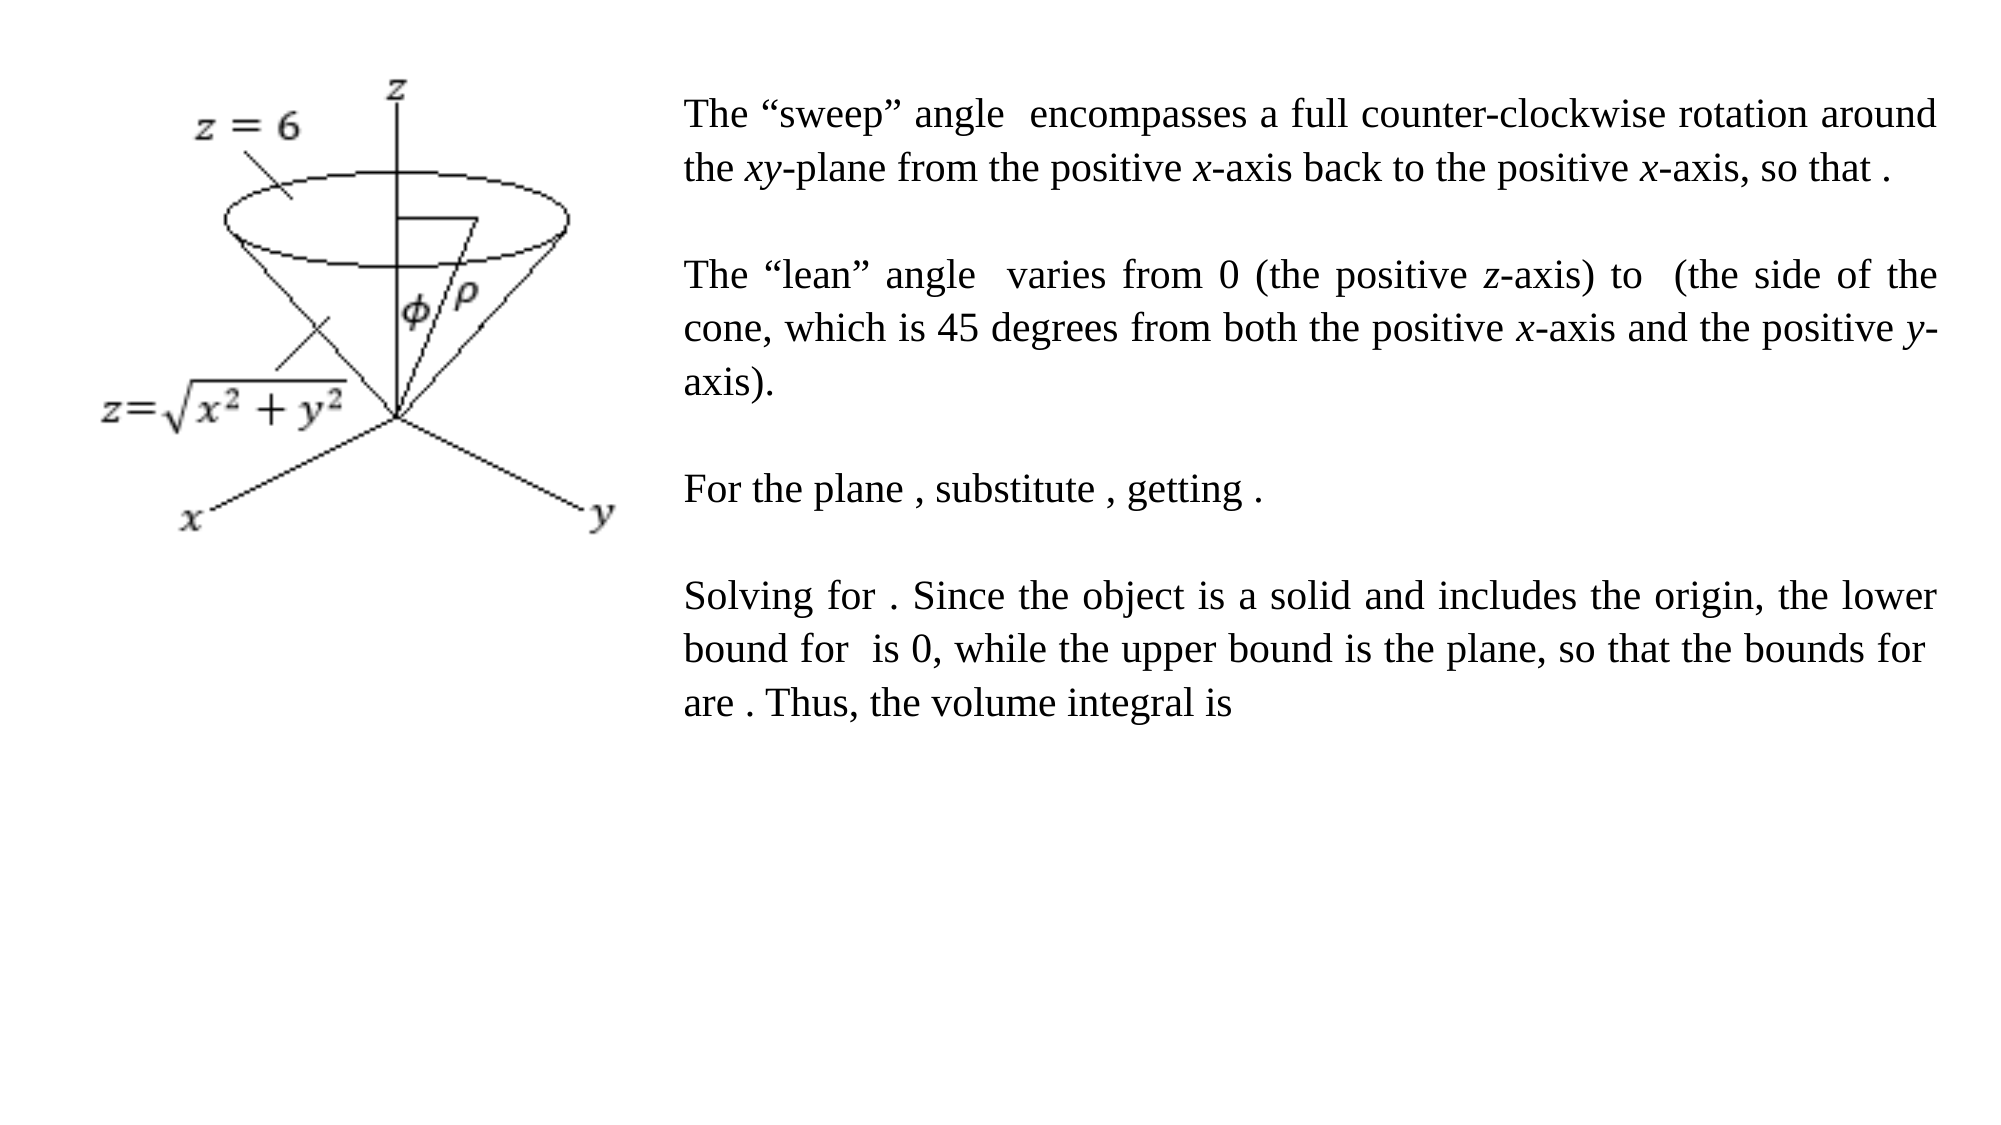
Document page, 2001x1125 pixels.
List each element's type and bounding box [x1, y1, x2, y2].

picture [88, 74, 623, 544]
